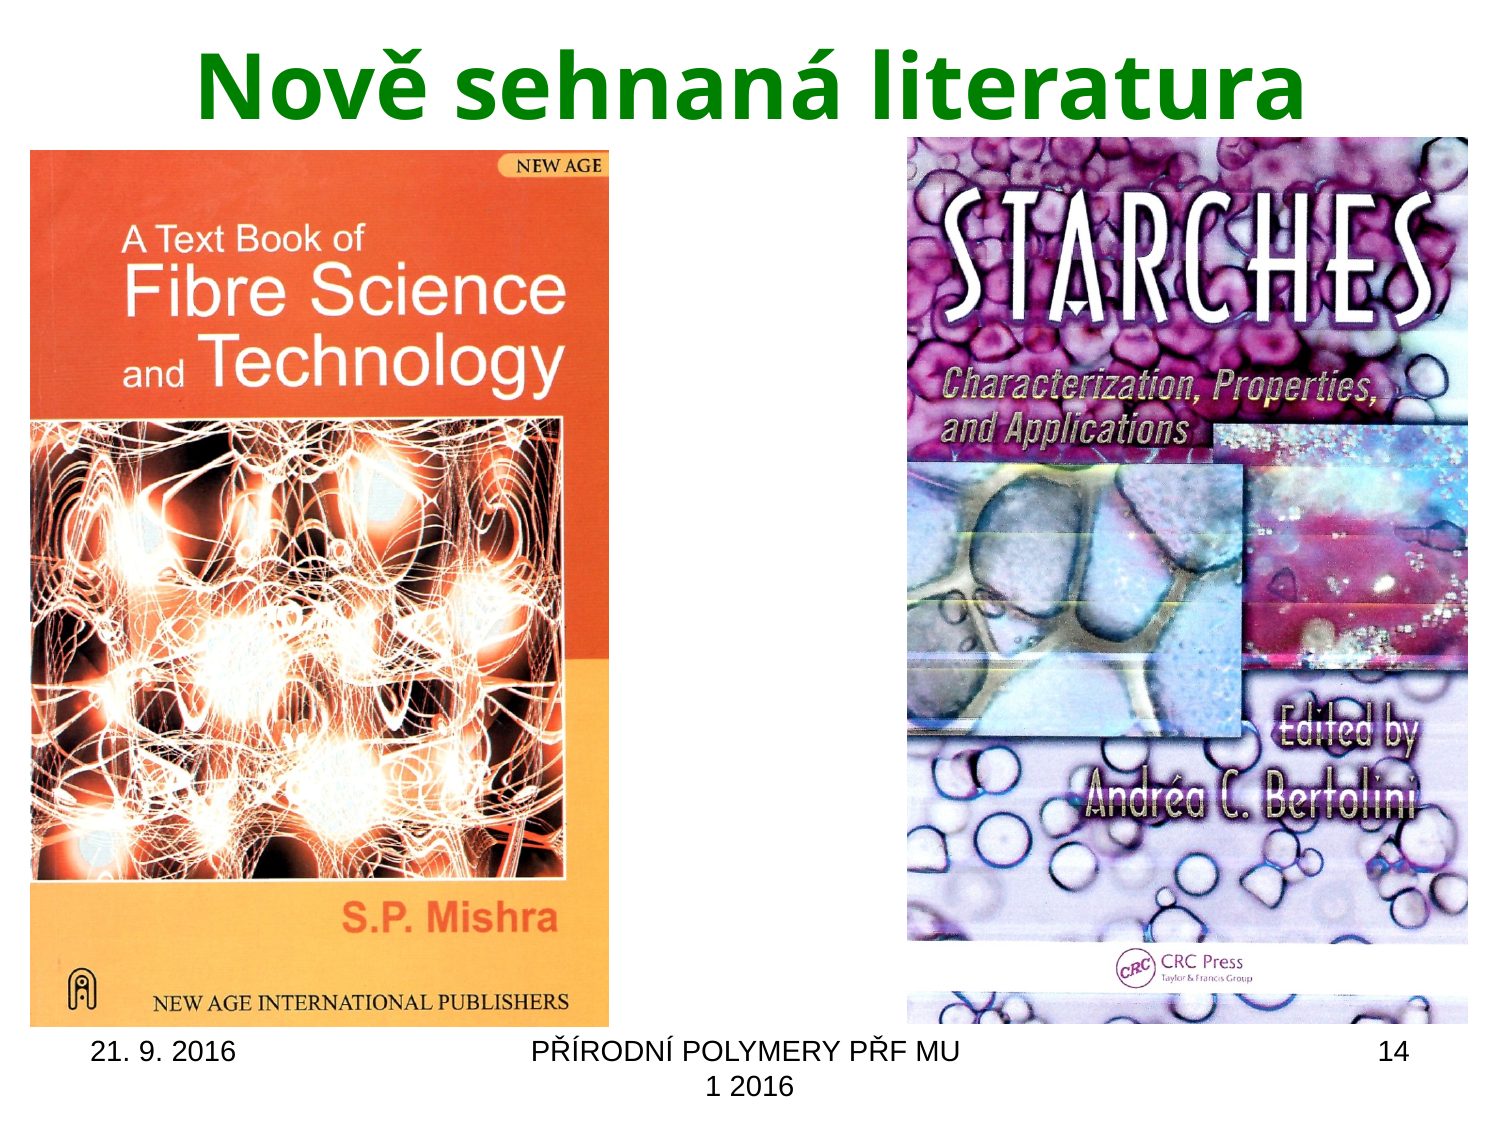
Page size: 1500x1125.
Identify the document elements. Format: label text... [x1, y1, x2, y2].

title Nově sehnaná literatura [76, 30, 1427, 136]
footer PŘÍRODNÍ POLYMERY PŘF MU 1 2016 [512, 1024, 988, 1103]
picture [907, 136, 1468, 1024]
slide_number 14 [1074, 1033, 1426, 1103]
slide_number 21. 9. 2016 [74, 1035, 426, 1103]
picture [29, 148, 609, 1027]
